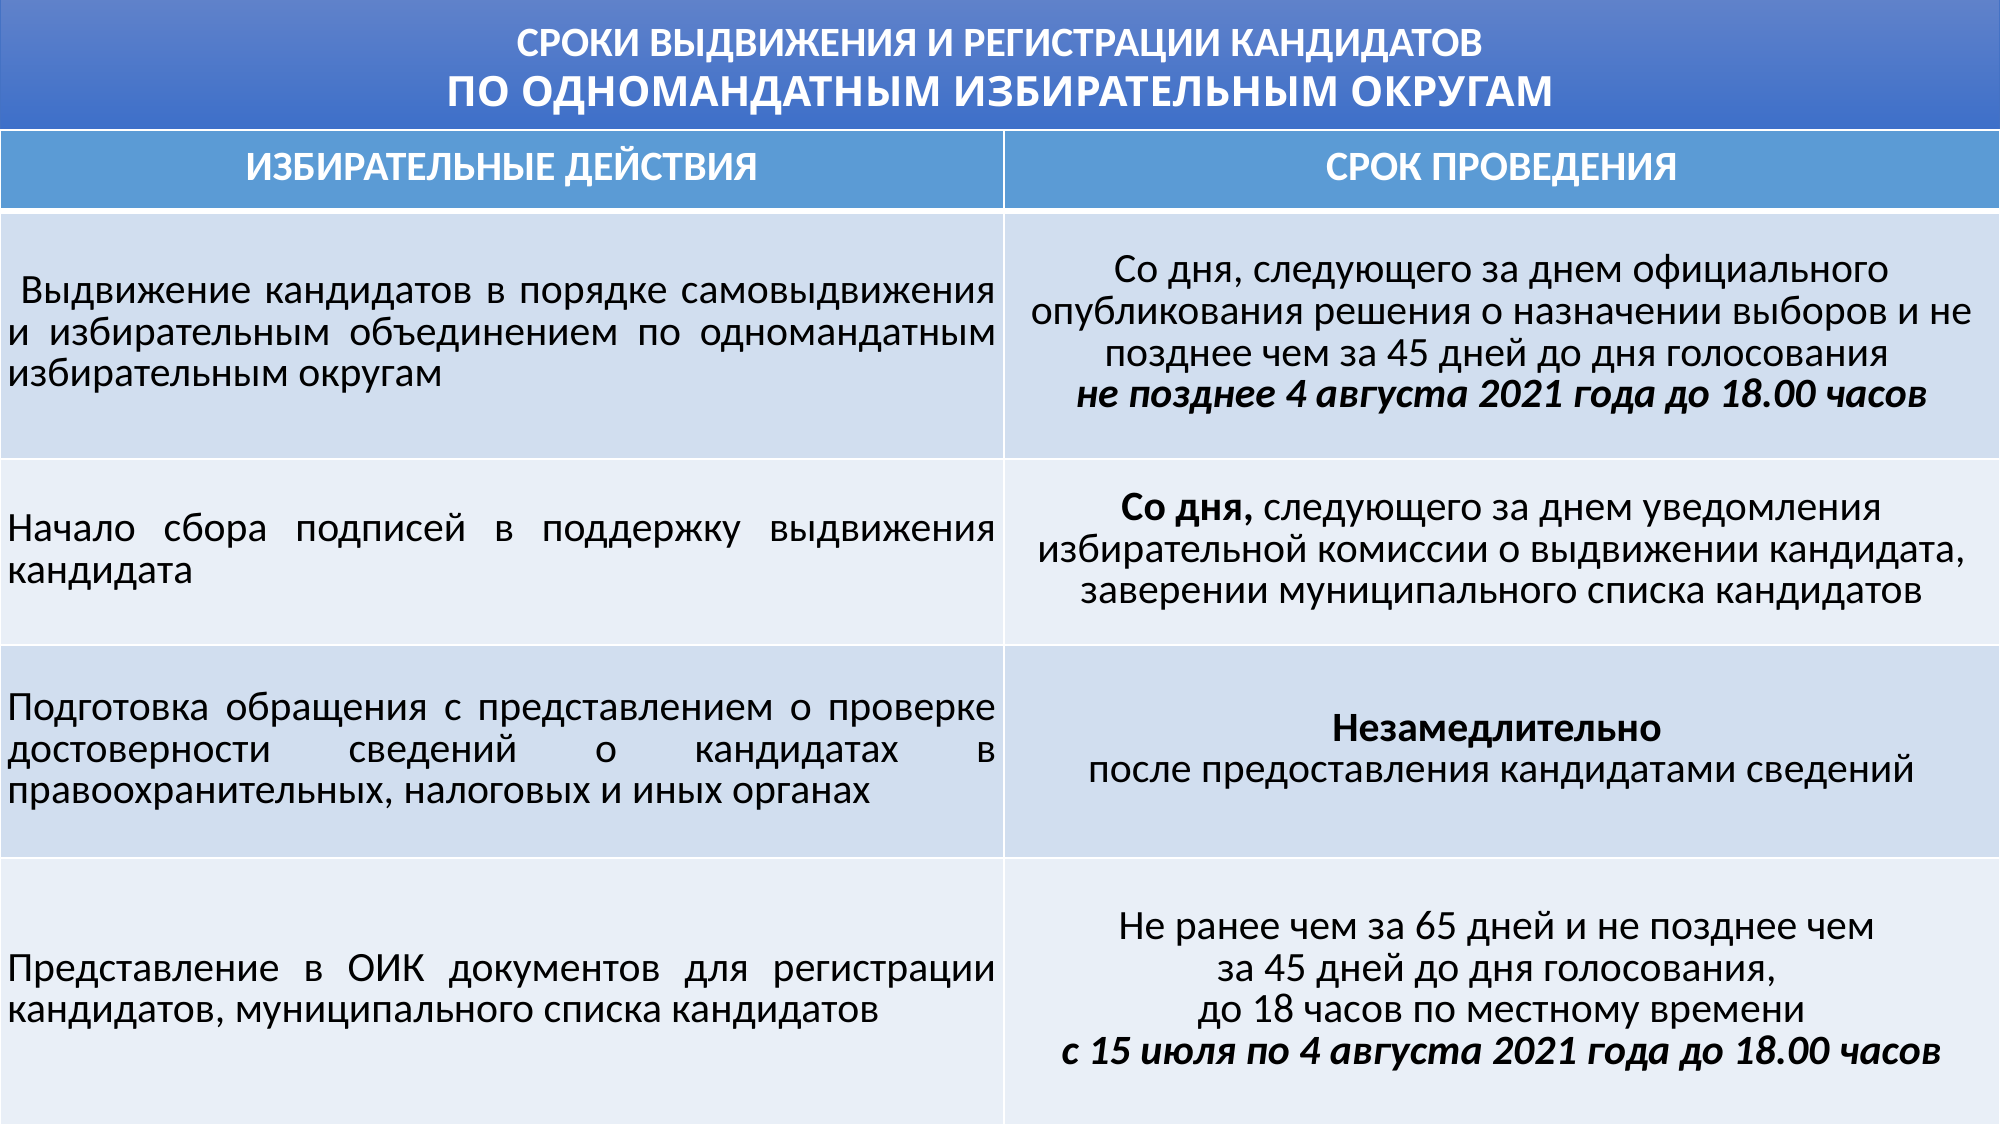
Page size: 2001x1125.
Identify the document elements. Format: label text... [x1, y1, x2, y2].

table_cell Подготовка обращения с представлением о проверке достоверности сведений о кандидатах в правоохранительных, налоговых и иных органах [1, 646, 1003, 857]
table_header СРОК ПРОВЕДЕНИЯ [1005, 131, 1999, 208]
table_cell Представление в ОИК документов для регистрации кандидатов, муниципального списка кандидатов [1, 859, 1003, 1124]
table_cell Незамедлительно после предоставления кандидатами сведений [1005, 646, 1999, 857]
table_cell Начало сбора подписей в поддержку выдвижения кандидата [1, 460, 1003, 644]
text_box СРОКИ ВЫДВИЖЕНИЯ И РЕГИСТРАЦИИ КАНДИДАТОВ ПО ОДНОМАНДАТНЫМ ИЗБИРАТЕЛЬНЫМ ОКРУГАМ [0, 0, 2000, 129]
table_cell Со дня, следующего за днем официального опубликования решения о назначении выборов и не позднее чем за 45 дней до дня голосования не позднее 4 августа 2021 года до 18.00 часов [1005, 214, 1999, 458]
table_cell Со дня, следующего за днем уведомления избирательной комиссии о выдвижении кандидата, заверении муниципального списка кандидатов [1005, 460, 1999, 644]
table_cell Выдвижение кандидатов в порядке самовыдвижения и избирательным объединением по одномандатным избирательным округам [1, 214, 1003, 458]
table_cell Не ранее чем за 65 дней и не позднее чем за 45 дней до дня голосования, до 18 часов по местному времени с 15 июля по 4 августа 2021 года до 18.00 часов [1005, 859, 1999, 1124]
table_header ИЗБИРАТЕЛЬНЫЕ ДЕЙСТВИЯ [1, 131, 1003, 208]
